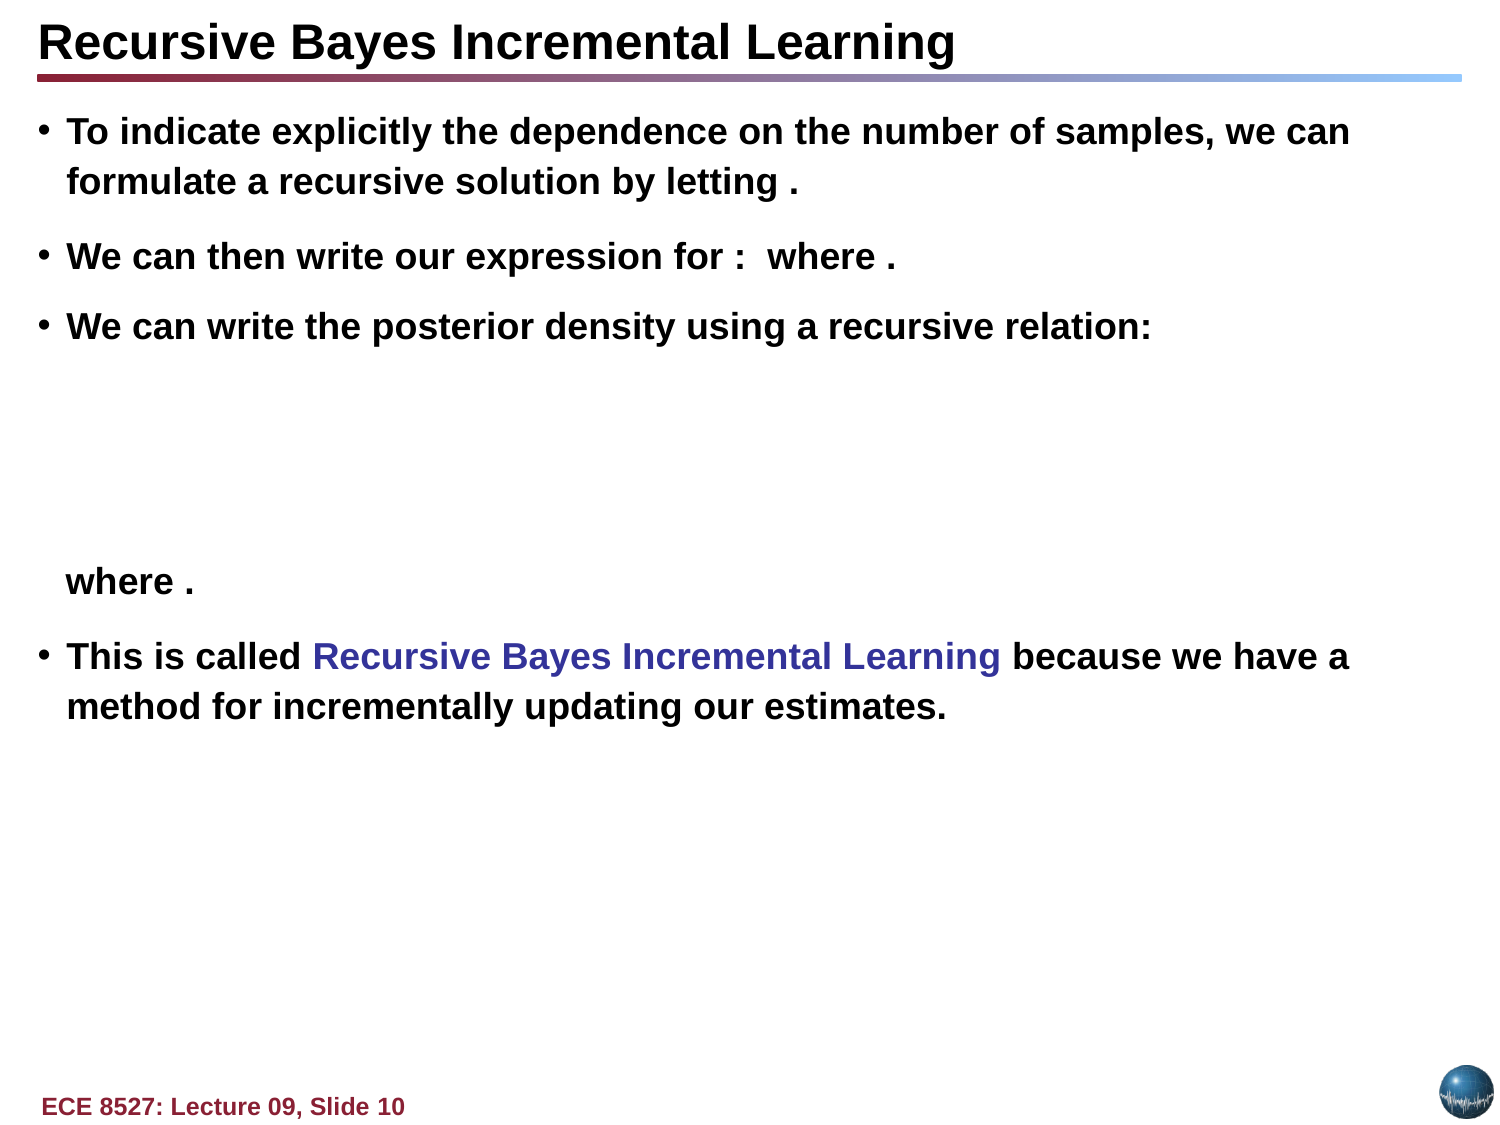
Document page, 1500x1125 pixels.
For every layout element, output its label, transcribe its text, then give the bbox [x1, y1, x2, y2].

picture [1439, 1065, 1494, 1119]
text_box Recursive Bayes Incremental Learning [37, 0, 1463, 80]
